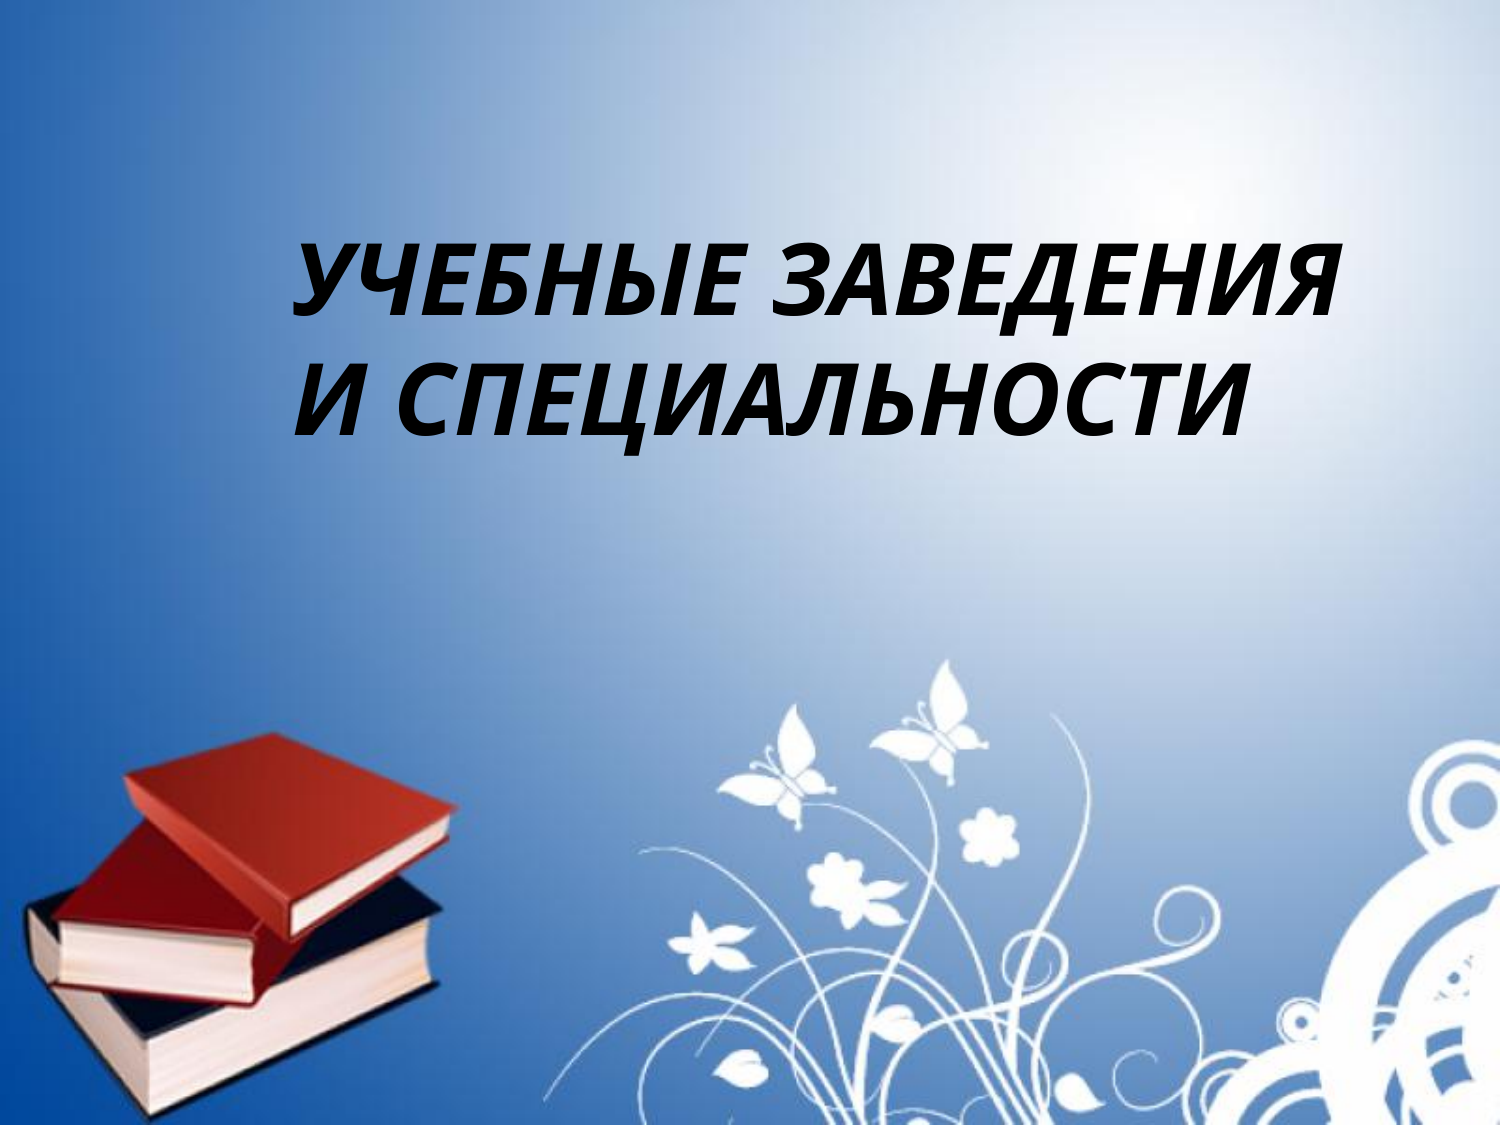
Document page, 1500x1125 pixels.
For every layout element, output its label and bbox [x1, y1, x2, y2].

list [0, 0, 1500, 1125]
